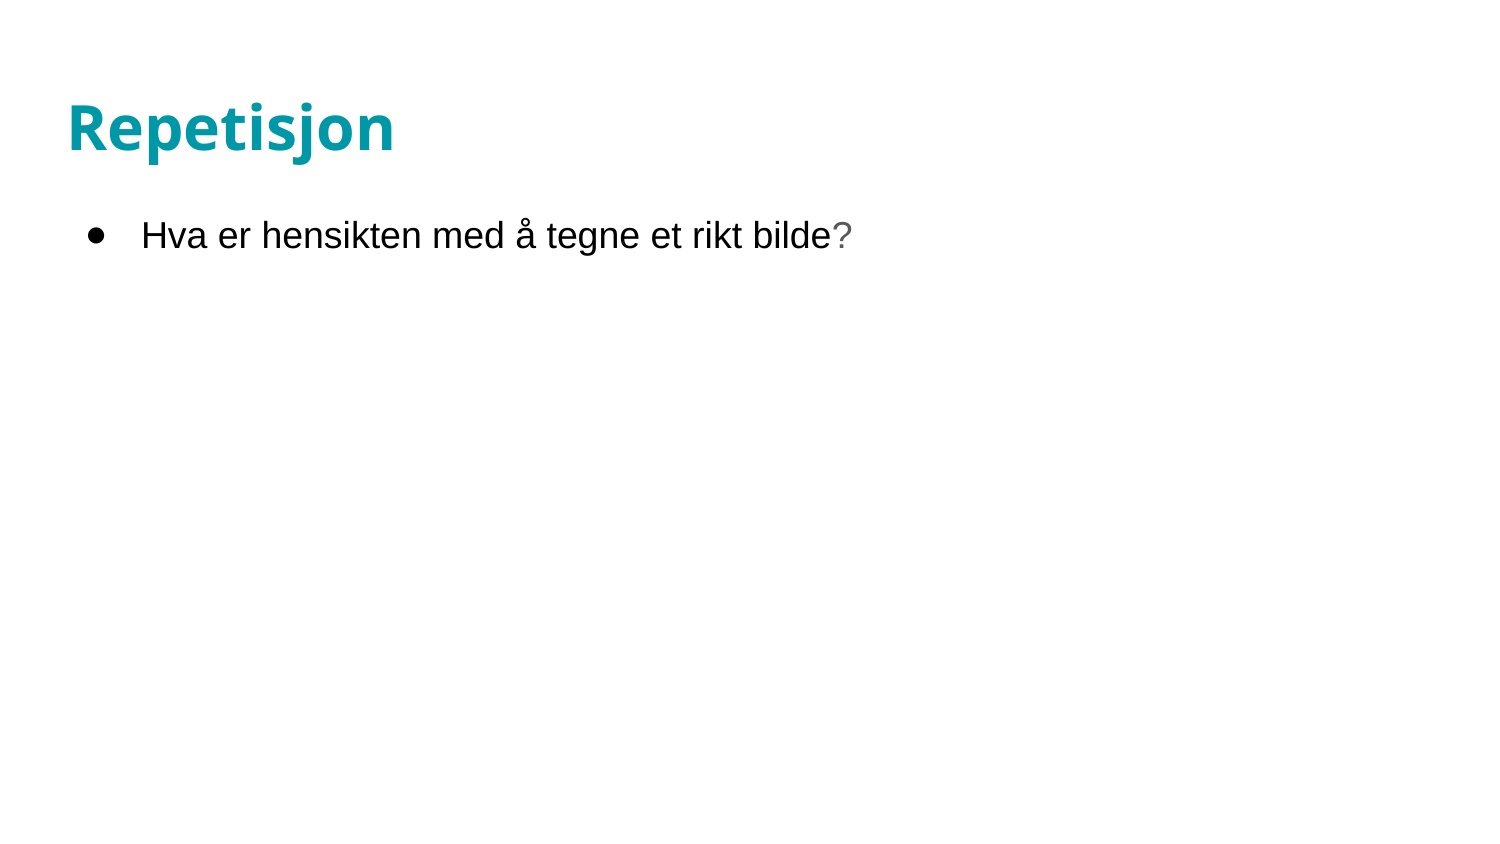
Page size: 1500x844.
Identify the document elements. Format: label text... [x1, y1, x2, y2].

title Repetisjon [51, 72, 1449, 167]
list Hva er hensikten med å tegne et rikt bilde? [51, 189, 1449, 750]
